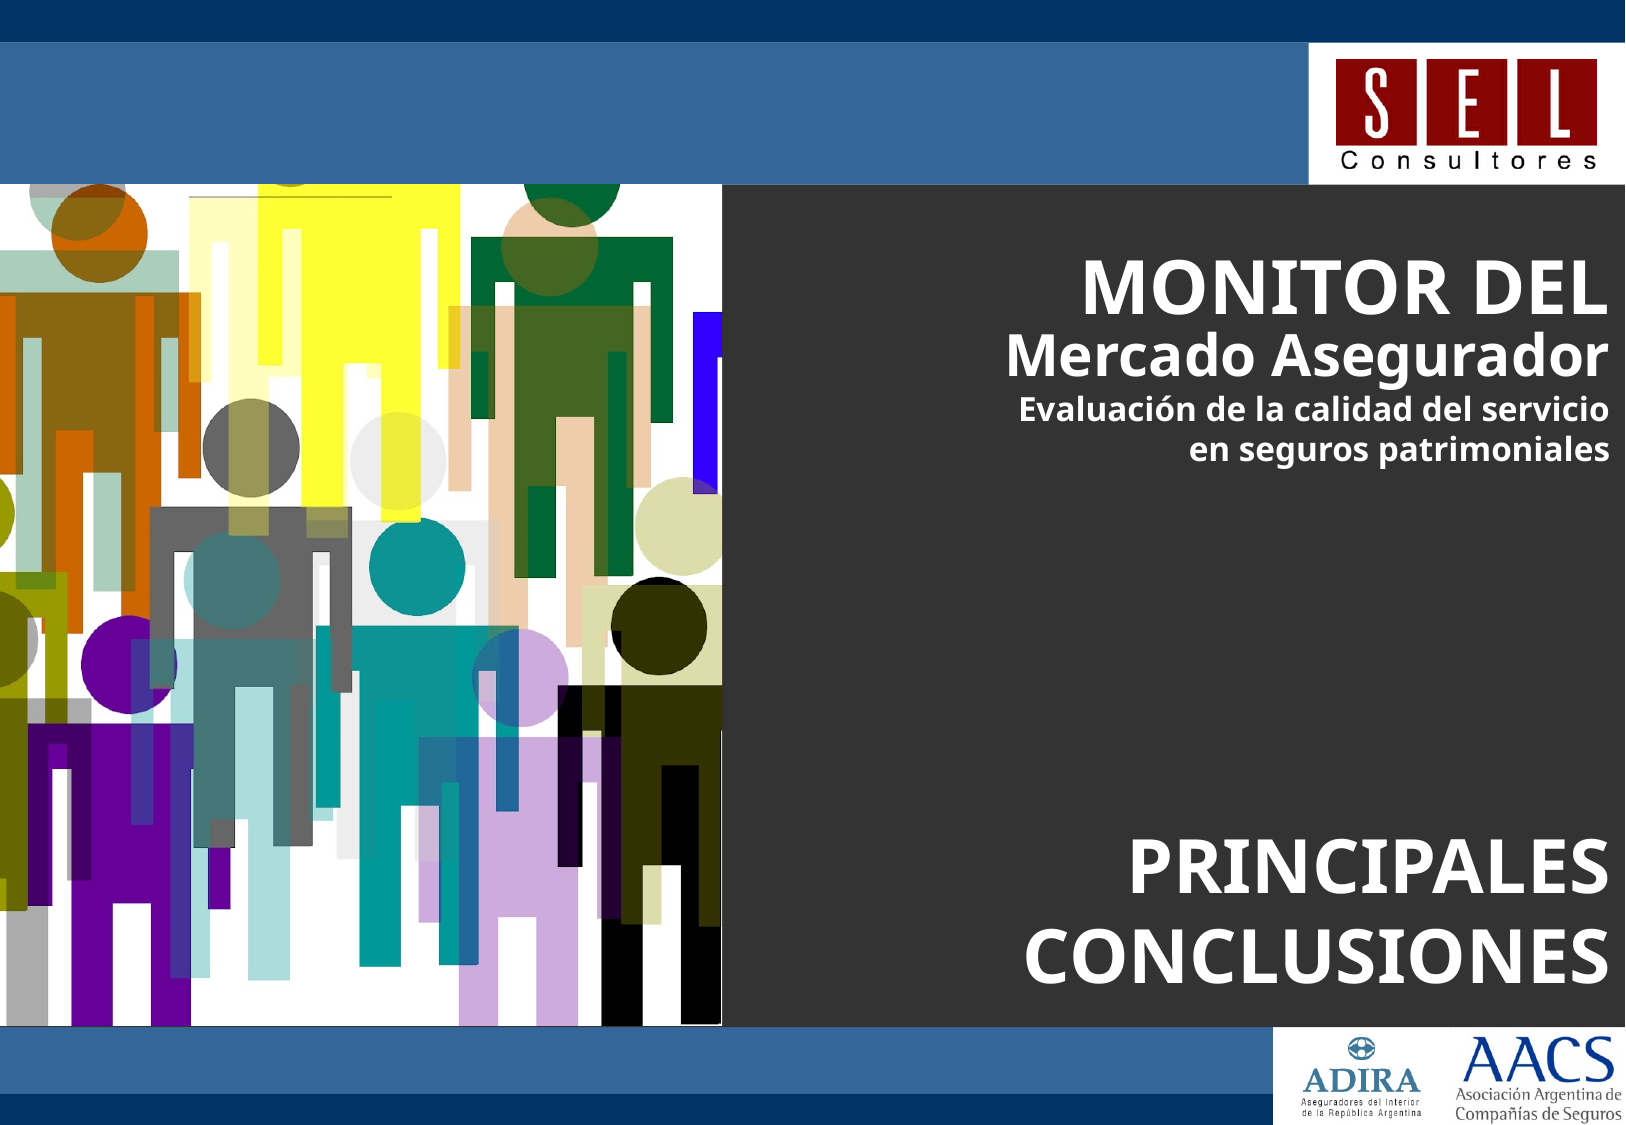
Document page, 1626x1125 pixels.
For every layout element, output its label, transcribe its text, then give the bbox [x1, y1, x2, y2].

picture [0, 184, 723, 1026]
picture [1336, 59, 1597, 169]
text_box MONITOR DEL Mercado Asegurador Evaluación de la calidad del servicio en seguros patrimoniales PRINCIPALES CONCLUSIONES [0, 184, 1625, 1028]
text_box [1309, 42, 1625, 184]
text_box [0, 42, 1309, 184]
picture [1273, 1026, 1625, 1125]
text_box [0, 1028, 1273, 1094]
